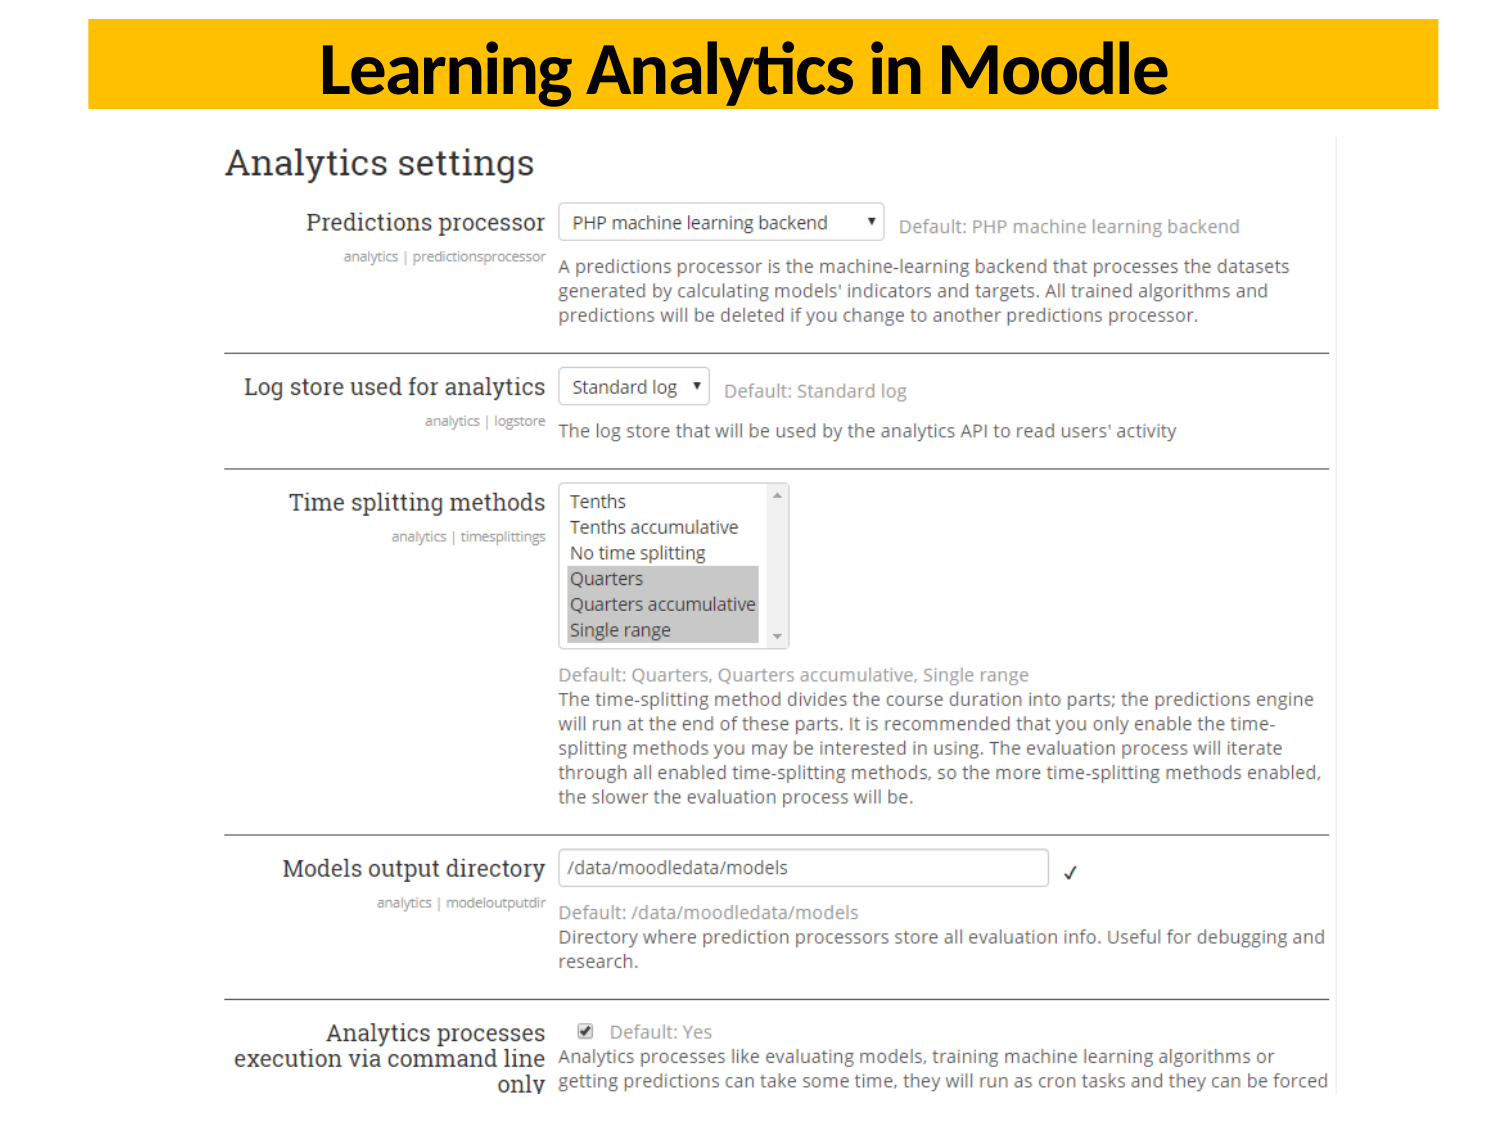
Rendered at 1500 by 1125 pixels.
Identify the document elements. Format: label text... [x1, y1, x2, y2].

picture [218, 136, 1337, 1094]
text_box Learning Analytics in Moodle [88, 19, 1439, 110]
